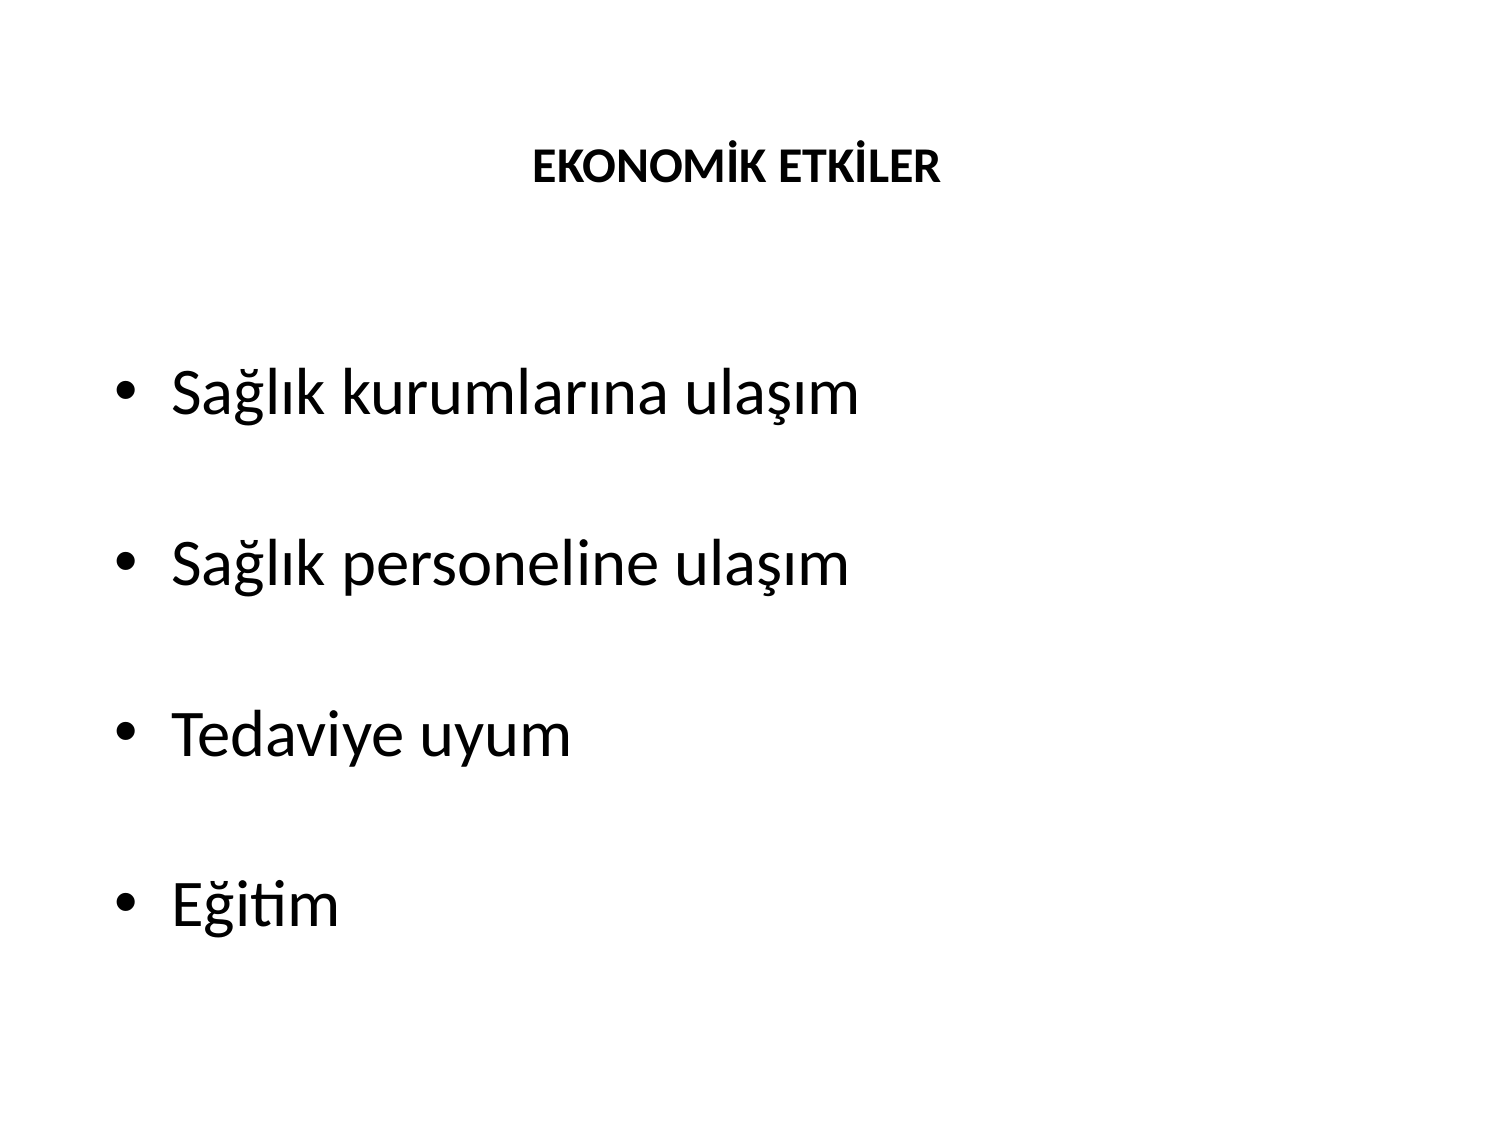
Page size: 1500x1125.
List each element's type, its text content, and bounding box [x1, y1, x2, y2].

title EKONOMİK ETKİLER [99, 75, 1375, 250]
list Sağlık kurumlarına ulaşım Sağlık personeline ulaşım Tedaviye uyum Eğitim [99, 350, 1388, 1000]
